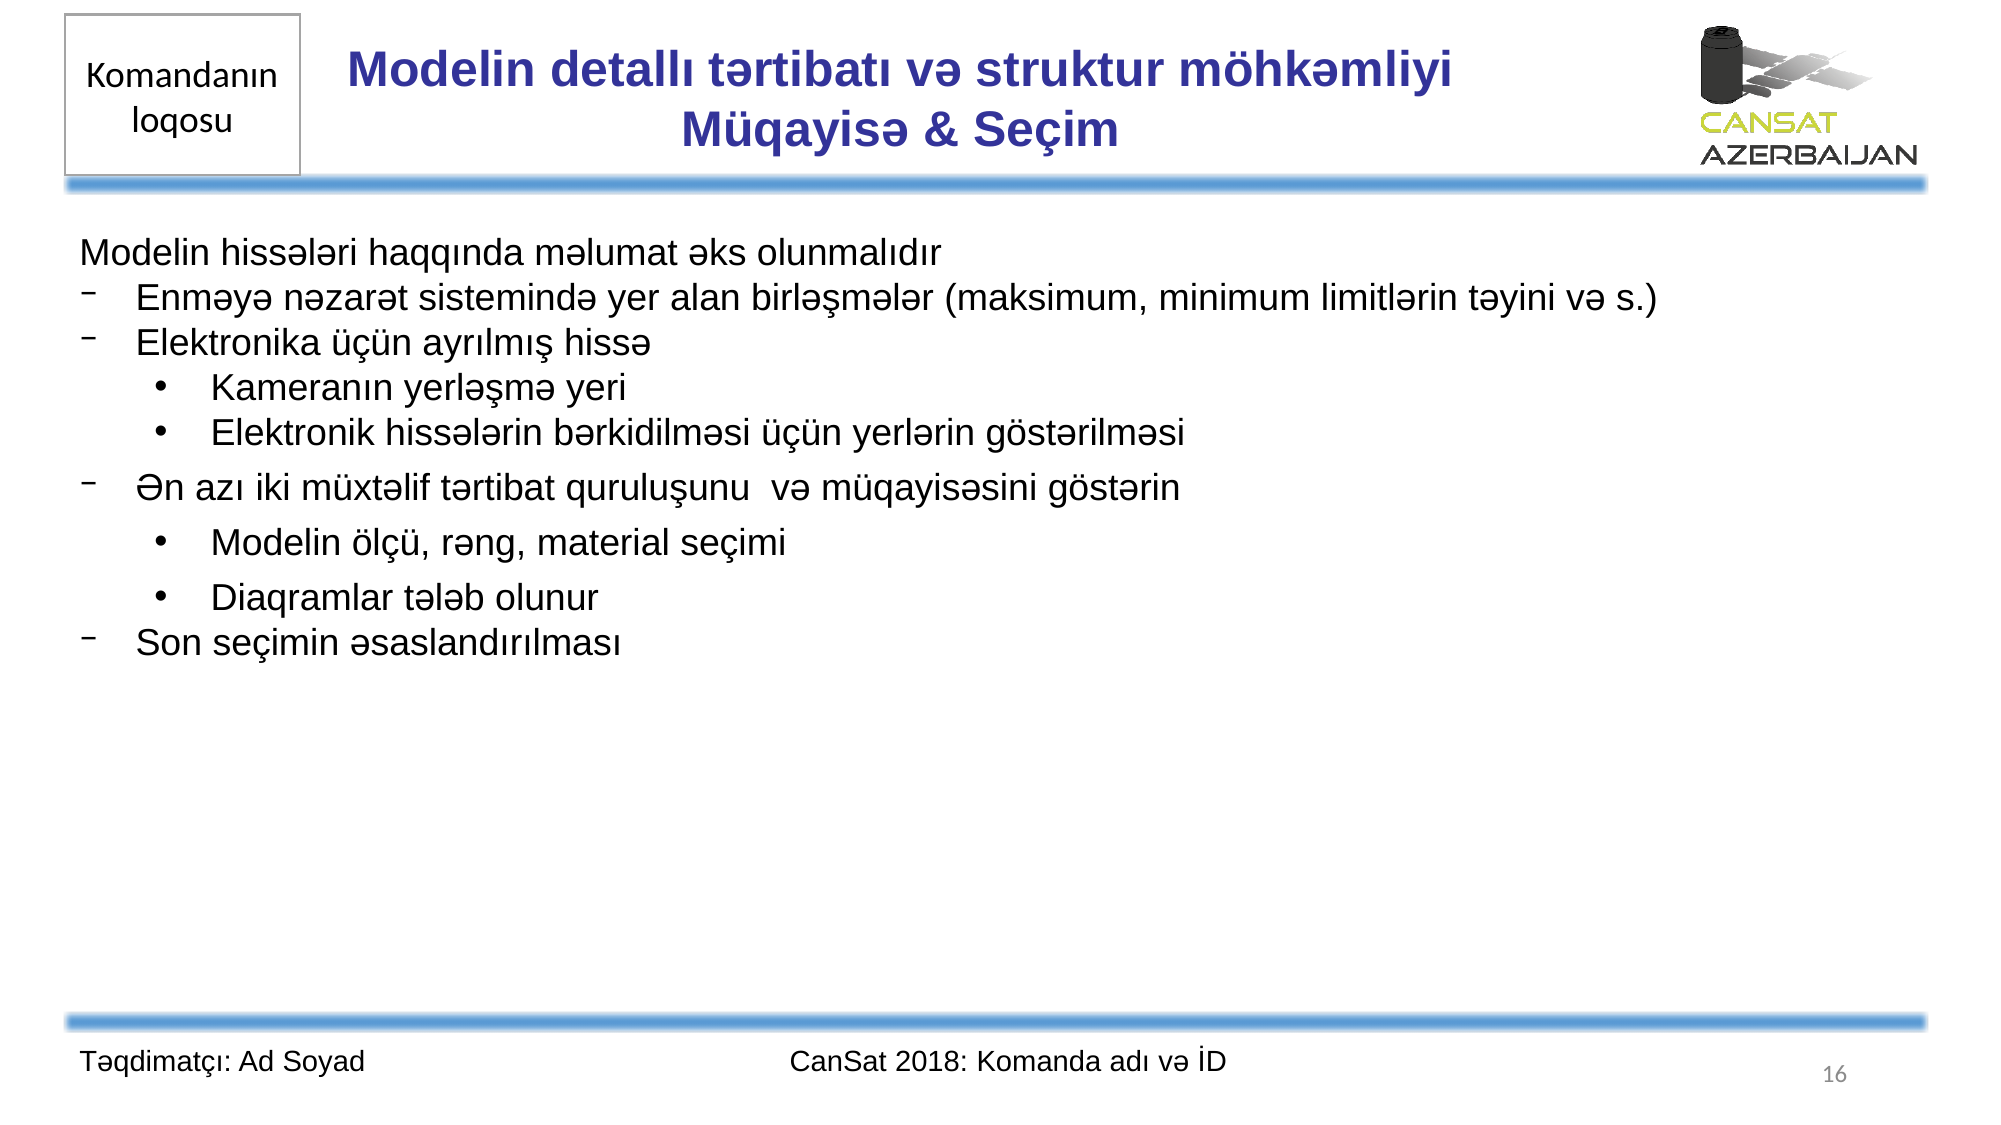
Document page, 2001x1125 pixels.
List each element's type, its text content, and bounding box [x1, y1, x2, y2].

picture [1619, 0, 2000, 217]
text_box Modelin hissələri haqqında məlumat əks olunmalıdır Enməyə nəzarət sistemində yer alan birləşmələr (maksimum, minimum limitlərin təyini və s.) Elektronika üçün ayrılmış hissə Kameranın yerləşmə yeri Elektronik hissələrin bərkidilməsi üçün yerlərin göstərilməsi Ən azı iki müxtəlif tərtibat quruluşunu və müqayisəsini göstərin Modelin ölçü, rəng, material seçimi Diaqramlar tələb olunur Son seçimin əsaslandırılması [64, 220, 1927, 731]
text_box [71, 182, 1619, 187]
text_box CanSat 2018: Komanda adı və İD [774, 1035, 1244, 1086]
slide_number 16 [1412, 1042, 1863, 1103]
text_box Komandanın loqosu [64, 13, 301, 176]
text_box [71, 1020, 1921, 1025]
text_box Modelin detallı tərtibatı və struktur möhkəmliyi Müqayisə & Seçim [182, 42, 1619, 150]
text_box Təqdimatçı: Ad Soyad [64, 1035, 507, 1086]
